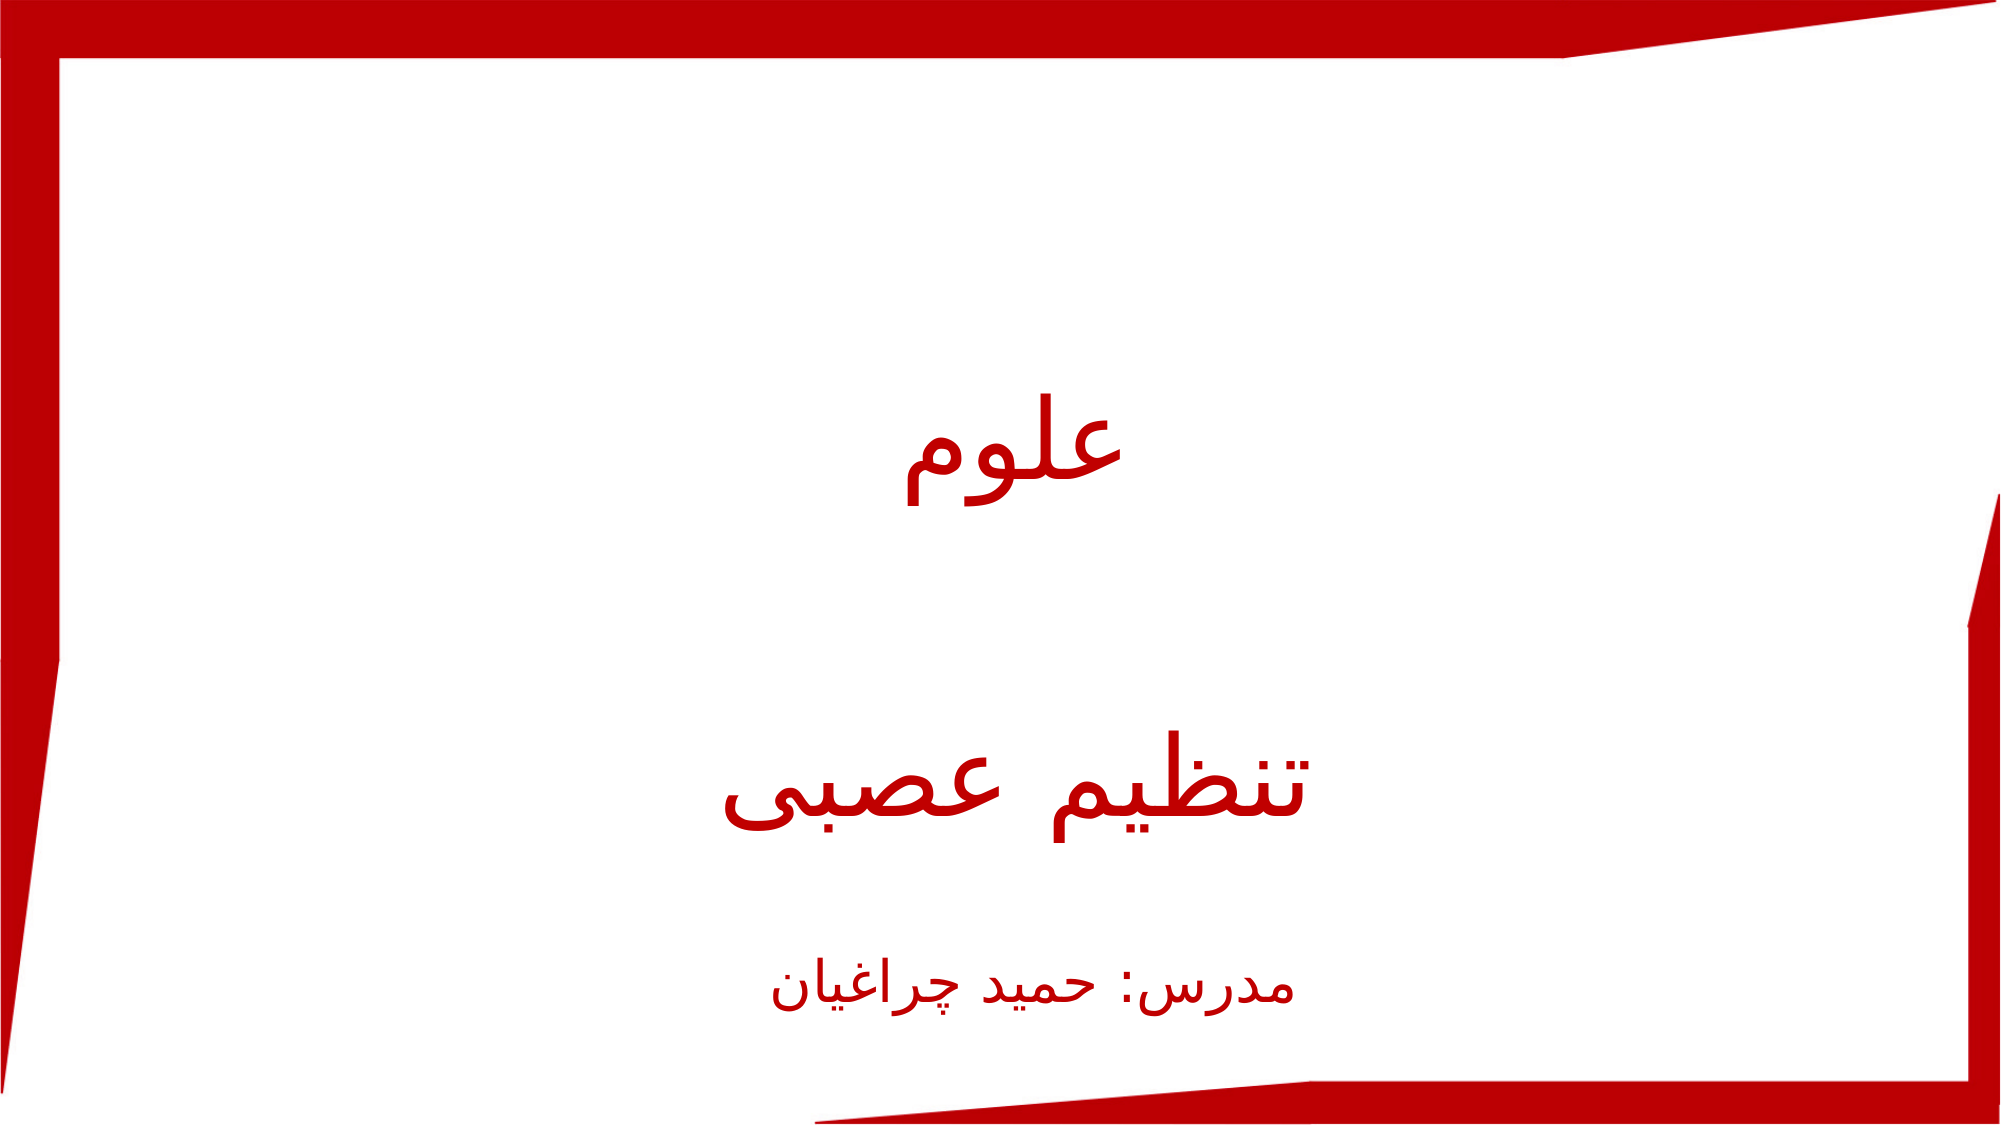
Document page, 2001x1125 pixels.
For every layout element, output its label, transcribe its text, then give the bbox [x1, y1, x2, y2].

text_box علوم تنظیم عصبی مدرس: حمید چراغیان [376, 156, 1692, 1022]
picture [0, 0, 2001, 1125]
